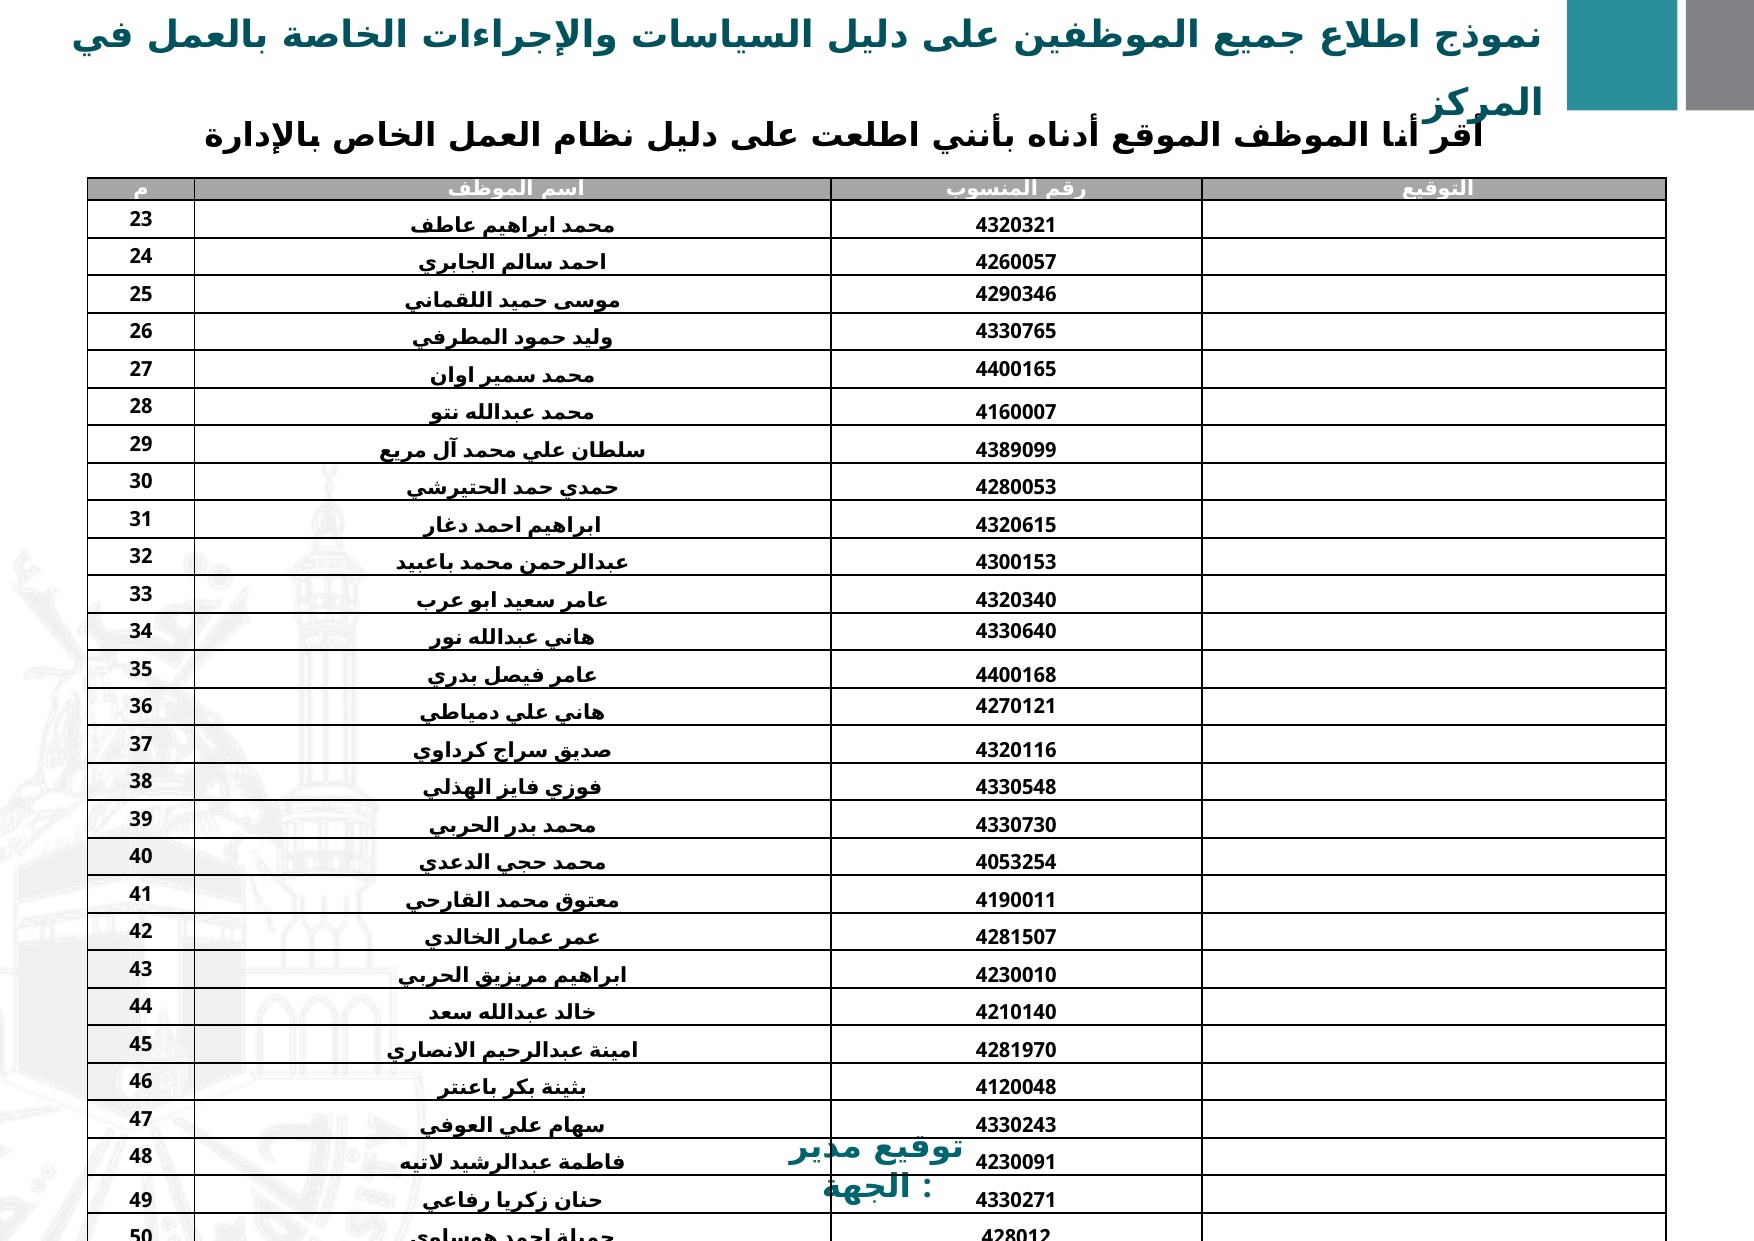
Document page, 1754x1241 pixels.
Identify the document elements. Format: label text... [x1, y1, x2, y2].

table_cell محمد حجي الدعدي [195, 839, 830, 874]
table_header التوقيع [1203, 179, 1665, 199]
table_cell 33 [88, 576, 194, 612]
table_cell [1203, 389, 1665, 424]
table_cell خالد عبدالله سعد [195, 989, 830, 1024]
table_cell فوزي فايز الهذلي [195, 764, 830, 799]
table_cell 25 [88, 276, 194, 312]
table_cell محمد عبدالله نتو [195, 389, 830, 424]
table_cell 4389099 [832, 426, 1201, 462]
table_cell 4230091 [832, 1139, 1201, 1174]
table_cell صديق سراج كرداوي [195, 726, 830, 762]
table_cell 41 [88, 876, 194, 912]
table_cell 46 [88, 1064, 194, 1099]
table_cell [1203, 614, 1665, 649]
table_cell 4280053 [832, 464, 1201, 499]
table_cell [1203, 839, 1665, 874]
table_cell عمر عمار الخالدي [195, 914, 830, 949]
table_cell 26 [88, 314, 194, 349]
table_cell [1203, 1101, 1665, 1137]
table_cell 4330271 [832, 1176, 1201, 1212]
table_cell هاني علي دمياطي [195, 689, 830, 724]
table_cell 29 [88, 426, 194, 462]
table_cell [1203, 351, 1665, 387]
table_cell محمد بدر الحربي [195, 801, 830, 837]
table_cell 4160007 [832, 389, 1201, 424]
table_cell [1203, 876, 1665, 912]
table_cell [1203, 464, 1665, 499]
table_cell ابراهيم احمد دغار [195, 501, 830, 537]
table_cell 47 [88, 1101, 194, 1137]
picture [0, 111, 1754, 1241]
table_cell حمدي حمد الحتيرشي [195, 464, 830, 499]
table_cell 24 [88, 239, 194, 274]
table_header اسم الموظف [195, 179, 830, 199]
table_cell سلطان علي محمد آل مريع [195, 426, 830, 462]
table_cell 4210140 [832, 989, 1201, 1024]
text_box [0, 0, 1754, 111]
table_cell 4320116 [832, 726, 1201, 762]
table_cell محمد سمير اوان [195, 351, 830, 387]
table_cell [1203, 201, 1665, 237]
table_cell [1203, 989, 1665, 1024]
table_cell [1203, 914, 1665, 949]
table_cell 4330765 [832, 314, 1201, 349]
table_cell 4260057 [832, 239, 1201, 274]
table_cell 4270121 [832, 689, 1201, 724]
table_cell [1203, 539, 1665, 574]
table_cell 30 [88, 464, 194, 499]
table_cell 27 [88, 351, 194, 387]
table_cell احمد سالم الجابري [195, 239, 830, 274]
table_cell [1203, 1064, 1665, 1099]
table_cell [1203, 651, 1665, 687]
table_cell [1203, 239, 1665, 274]
table_cell 28 [88, 389, 194, 424]
table_cell جميلة احمد هوساوي [195, 1214, 830, 1241]
table_cell عامر سعيد ابو عرب [195, 576, 830, 612]
table_cell 42 [88, 914, 194, 949]
table_cell فاطمة عبدالرشيد لاتيه [195, 1139, 830, 1174]
table_cell 4190011 [832, 876, 1201, 912]
table_cell [1203, 314, 1665, 349]
table_cell سهام علي العوفي [195, 1101, 830, 1137]
table_cell [1203, 801, 1665, 837]
table_cell 4330640 [832, 614, 1201, 649]
table_cell [1203, 951, 1665, 987]
table_cell 35 [88, 651, 194, 687]
table_cell 39 [88, 801, 194, 837]
table_cell 34 [88, 614, 194, 649]
table_cell 4330243 [832, 1101, 1201, 1137]
table_cell 31 [88, 501, 194, 537]
table_cell عبدالرحمن محمد باعبيد [195, 539, 830, 574]
table_cell وليد حمود المطرفي [195, 314, 830, 349]
table_cell 4120048 [832, 1064, 1201, 1099]
table_cell ابراهيم مريزيق الحربي [195, 951, 830, 987]
table_cell [1203, 1176, 1665, 1212]
table_cell 48 [88, 1139, 194, 1174]
table_cell [1203, 764, 1665, 799]
table_cell [1203, 1139, 1665, 1174]
table_cell 4400168 [832, 651, 1201, 687]
table_cell 36 [88, 689, 194, 724]
table_cell 45 [88, 1026, 194, 1062]
table_cell 4281507 [832, 914, 1201, 949]
table_cell بثينة بكر باعنتر [195, 1064, 830, 1099]
table_cell 4400165 [832, 351, 1201, 387]
table_cell 4320321 [832, 201, 1201, 237]
table_cell هاني عبدالله نور [195, 614, 830, 649]
text_box أقر أنا الموظف الموقع أدناه بأنني اطلعت على دليل نظام العمل الخاص بالإدارة [98, 111, 1591, 160]
table_cell [1203, 426, 1665, 462]
table_cell [1203, 1214, 1665, 1241]
table_cell معتوق محمد القارحي [195, 876, 830, 912]
table_cell [1203, 689, 1665, 724]
table_cell 4300153 [832, 539, 1201, 574]
table_cell حنان زكريا رفاعي [195, 1176, 830, 1212]
table_cell عامر فيصل بدري [195, 651, 830, 687]
table_header م [88, 179, 194, 199]
table_cell 44 [88, 989, 194, 1024]
table_cell 40 [88, 839, 194, 874]
table_cell 4281970 [832, 1026, 1201, 1062]
table_cell محمد ابراهيم عاطف [195, 201, 830, 237]
table_cell [1203, 276, 1665, 312]
table_cell 37 [88, 726, 194, 762]
table_cell 43 [88, 951, 194, 987]
table_cell 4320615 [832, 501, 1201, 537]
table_cell امينة عبدالرحيم الانصاري [195, 1026, 830, 1062]
table_cell 49 [88, 1176, 194, 1212]
table_cell [1203, 501, 1665, 537]
table_cell [1203, 726, 1665, 762]
table_cell موسى حميد اللقماني [195, 276, 830, 312]
table_cell 32 [88, 539, 194, 574]
table_cell [1203, 1026, 1665, 1062]
table_cell 4330730 [832, 801, 1201, 837]
table_cell 4053254 [832, 839, 1201, 874]
table_cell 50 [88, 1214, 194, 1241]
table_cell 4320340 [832, 576, 1201, 612]
table_cell 23 [88, 201, 194, 237]
table_cell 38 [88, 764, 194, 799]
table_cell 4330548 [832, 764, 1201, 799]
table_header رقم المنسوب [832, 179, 1201, 199]
table_cell 428012 [832, 1214, 1201, 1241]
table_cell 4230010 [832, 951, 1201, 987]
table_cell [1203, 576, 1665, 612]
table_cell 4290346 [832, 276, 1201, 312]
